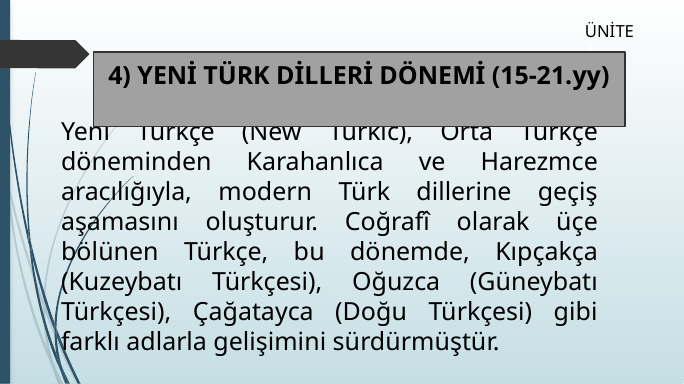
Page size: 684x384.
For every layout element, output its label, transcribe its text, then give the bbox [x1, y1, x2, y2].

text_box 4) YENİ TÜRK DİLLERİ DÖNEMİ (15-21.yy) [93, 51, 626, 127]
text_box ÜNİTE 4 [578, 17, 661, 65]
text_box Yeni Türkçe (New Turkic), Orta Türkçe döneminden Karahanlıca ve Harezmce aracılığıyla, modern Türk dillerine geçiş aşamasını oluşturur. Coğrafî olarak üçe bölünen Türkçe, bu dönemde, Kıpçakça (Kuzeybatı Türkçesi), Oğuzca (Güneybatı Türkçesi), Çağatayca (Doğu Türkçesi) gibi farklı adlarla gelişimini sürdürmüştür. [46, 107, 614, 363]
